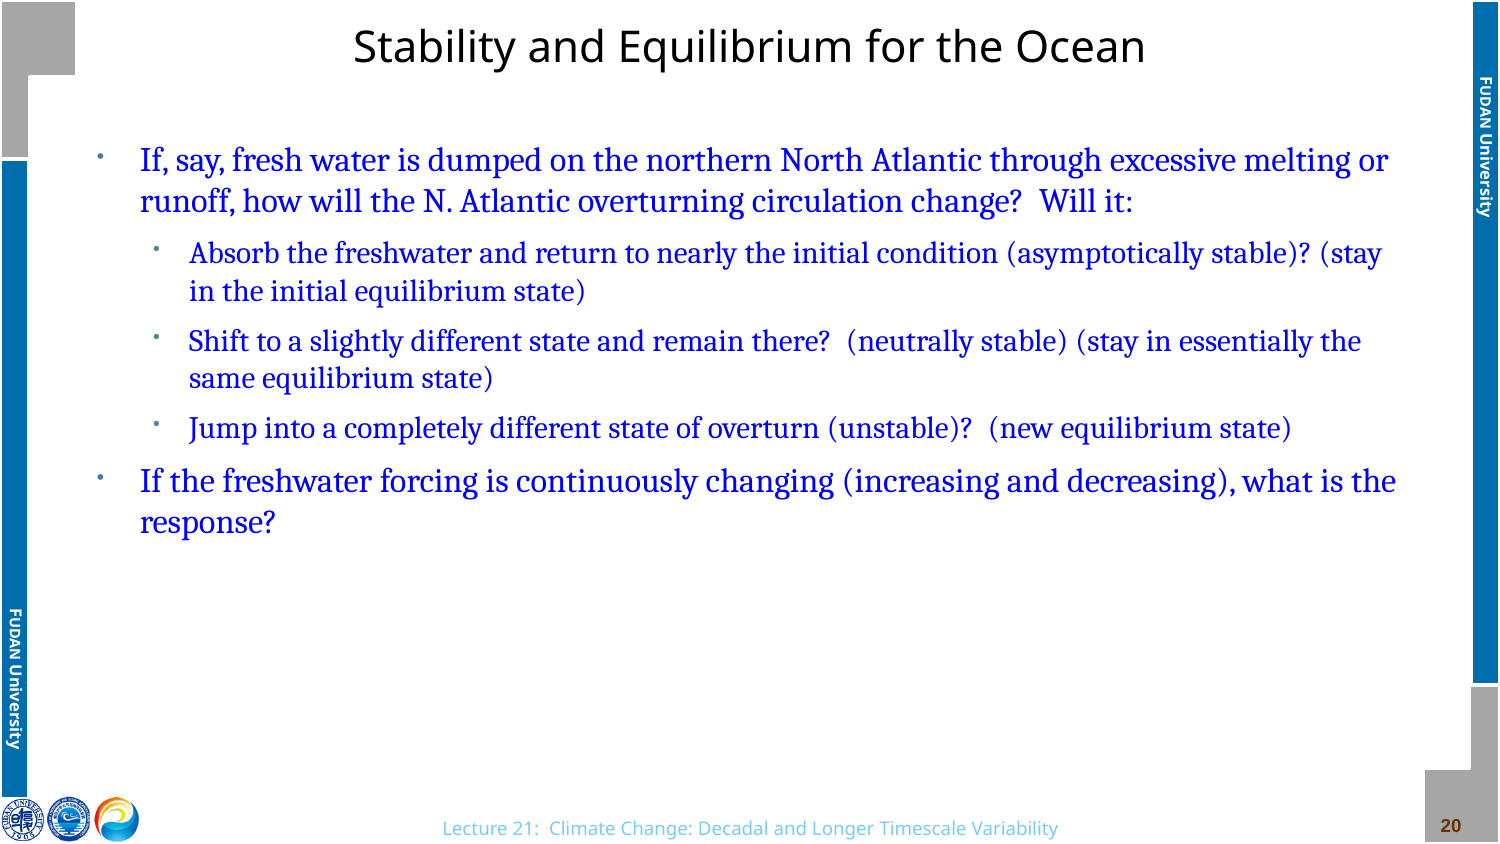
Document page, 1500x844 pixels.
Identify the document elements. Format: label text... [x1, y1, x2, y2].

picture [47, 794, 90, 842]
list If, say, fresh water is dumped on the northern North Atlantic through excessive melting or runoff, how will the N. Atlantic overturning circulation change? Will it: Absorb the freshwater and return to nearly the initial condition (asymptotically stable)? (stay in the initial equilibrium state) Shift to a slightly different state and remain there? (neutrally stable) (stay in essentially the same equilibrium state) Jump into a completely different state of overturn (unstable)? (new equilibrium state) If the freshwater forcing is continuously changing (increasing and decreasing), what is the response? [82, 129, 1418, 687]
picture [94, 797, 139, 842]
picture [0, 797, 44, 841]
title Stability and Equilibrium for the Ocean [243, 23, 1257, 68]
